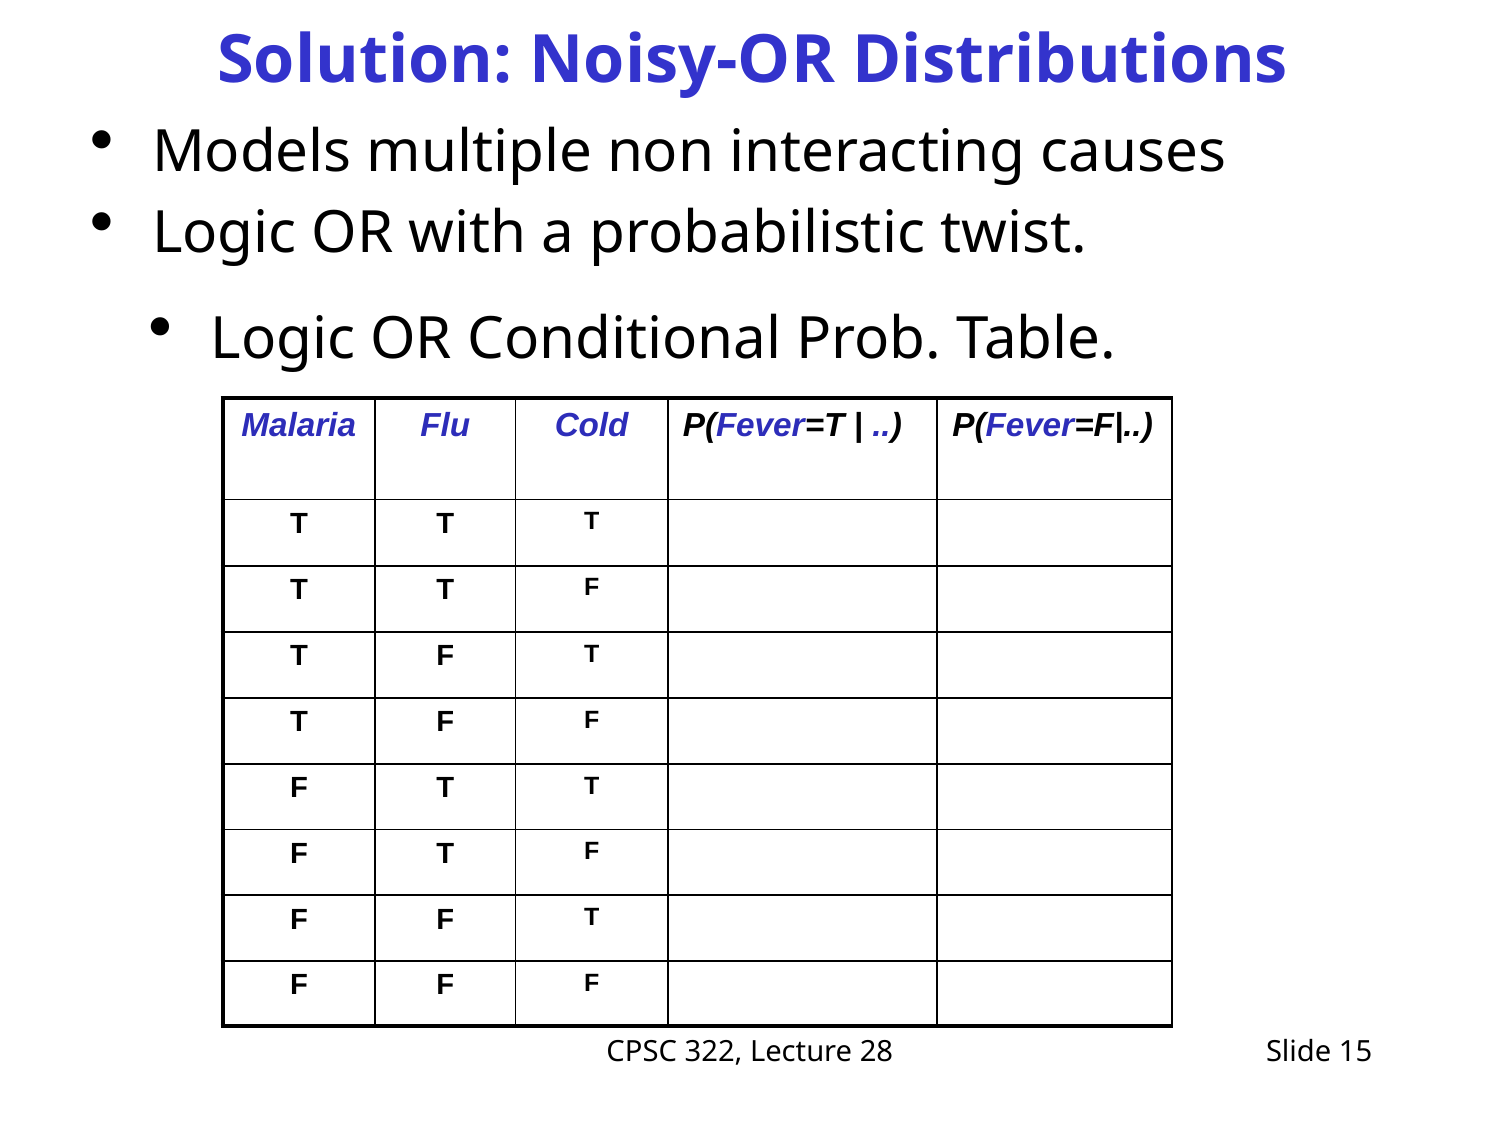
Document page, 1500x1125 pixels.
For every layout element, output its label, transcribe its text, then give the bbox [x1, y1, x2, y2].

table_cell F [376, 962, 515, 1024]
table_cell [938, 962, 1171, 1024]
table_cell T [225, 500, 374, 565]
table_cell [669, 765, 936, 829]
table_cell [938, 500, 1171, 565]
table_cell F [225, 765, 374, 829]
table_header P(Fever=F|..) [938, 402, 1171, 499]
table_header P(Fever=T | ..) [669, 402, 936, 499]
table_cell T [376, 765, 515, 829]
table_cell F [225, 962, 374, 1024]
table_cell T [225, 633, 374, 697]
slide_number Slide 15 [1074, 1024, 1388, 1101]
table_cell [938, 765, 1171, 829]
table_cell T [376, 830, 515, 894]
table_cell F [225, 896, 374, 960]
table_cell F [516, 699, 667, 763]
table_cell [669, 500, 936, 565]
table_cell F [376, 699, 515, 763]
table_cell F [225, 830, 374, 894]
table_cell T [516, 765, 667, 829]
table_cell T [516, 633, 667, 697]
table_cell [938, 699, 1171, 763]
table_cell T [225, 567, 374, 631]
table_cell F [516, 962, 667, 1024]
table_header Malaria [225, 402, 374, 499]
table_cell F [376, 896, 515, 960]
table_cell [938, 567, 1171, 631]
table_cell T [516, 500, 667, 565]
table_cell [669, 830, 936, 894]
footer CPSC 322, Lecture 28 [512, 1028, 988, 1101]
table_cell [669, 633, 936, 697]
table_cell [669, 962, 936, 1024]
table_cell T [376, 567, 515, 631]
table_cell T [376, 500, 515, 565]
table_cell [938, 830, 1171, 894]
table_cell T [516, 896, 667, 960]
table_cell [669, 567, 936, 631]
text_box Logic OR Conditional Prob. Table. [58, 292, 1325, 402]
table_cell F [516, 567, 667, 631]
table_cell [938, 896, 1171, 960]
text_box Models multiple non interacting causes Logic OR with a probabilistic twist. [0, 105, 1442, 215]
table_cell T [225, 699, 374, 763]
title Solution: Noisy-OR Distributions [52, 0, 1454, 113]
table_cell F [376, 633, 515, 697]
table_header Cold [516, 402, 667, 499]
table_cell [938, 633, 1171, 697]
table_cell [669, 896, 936, 960]
table_header Flu [376, 402, 515, 499]
table_cell [669, 699, 936, 763]
table_cell F [516, 830, 667, 894]
